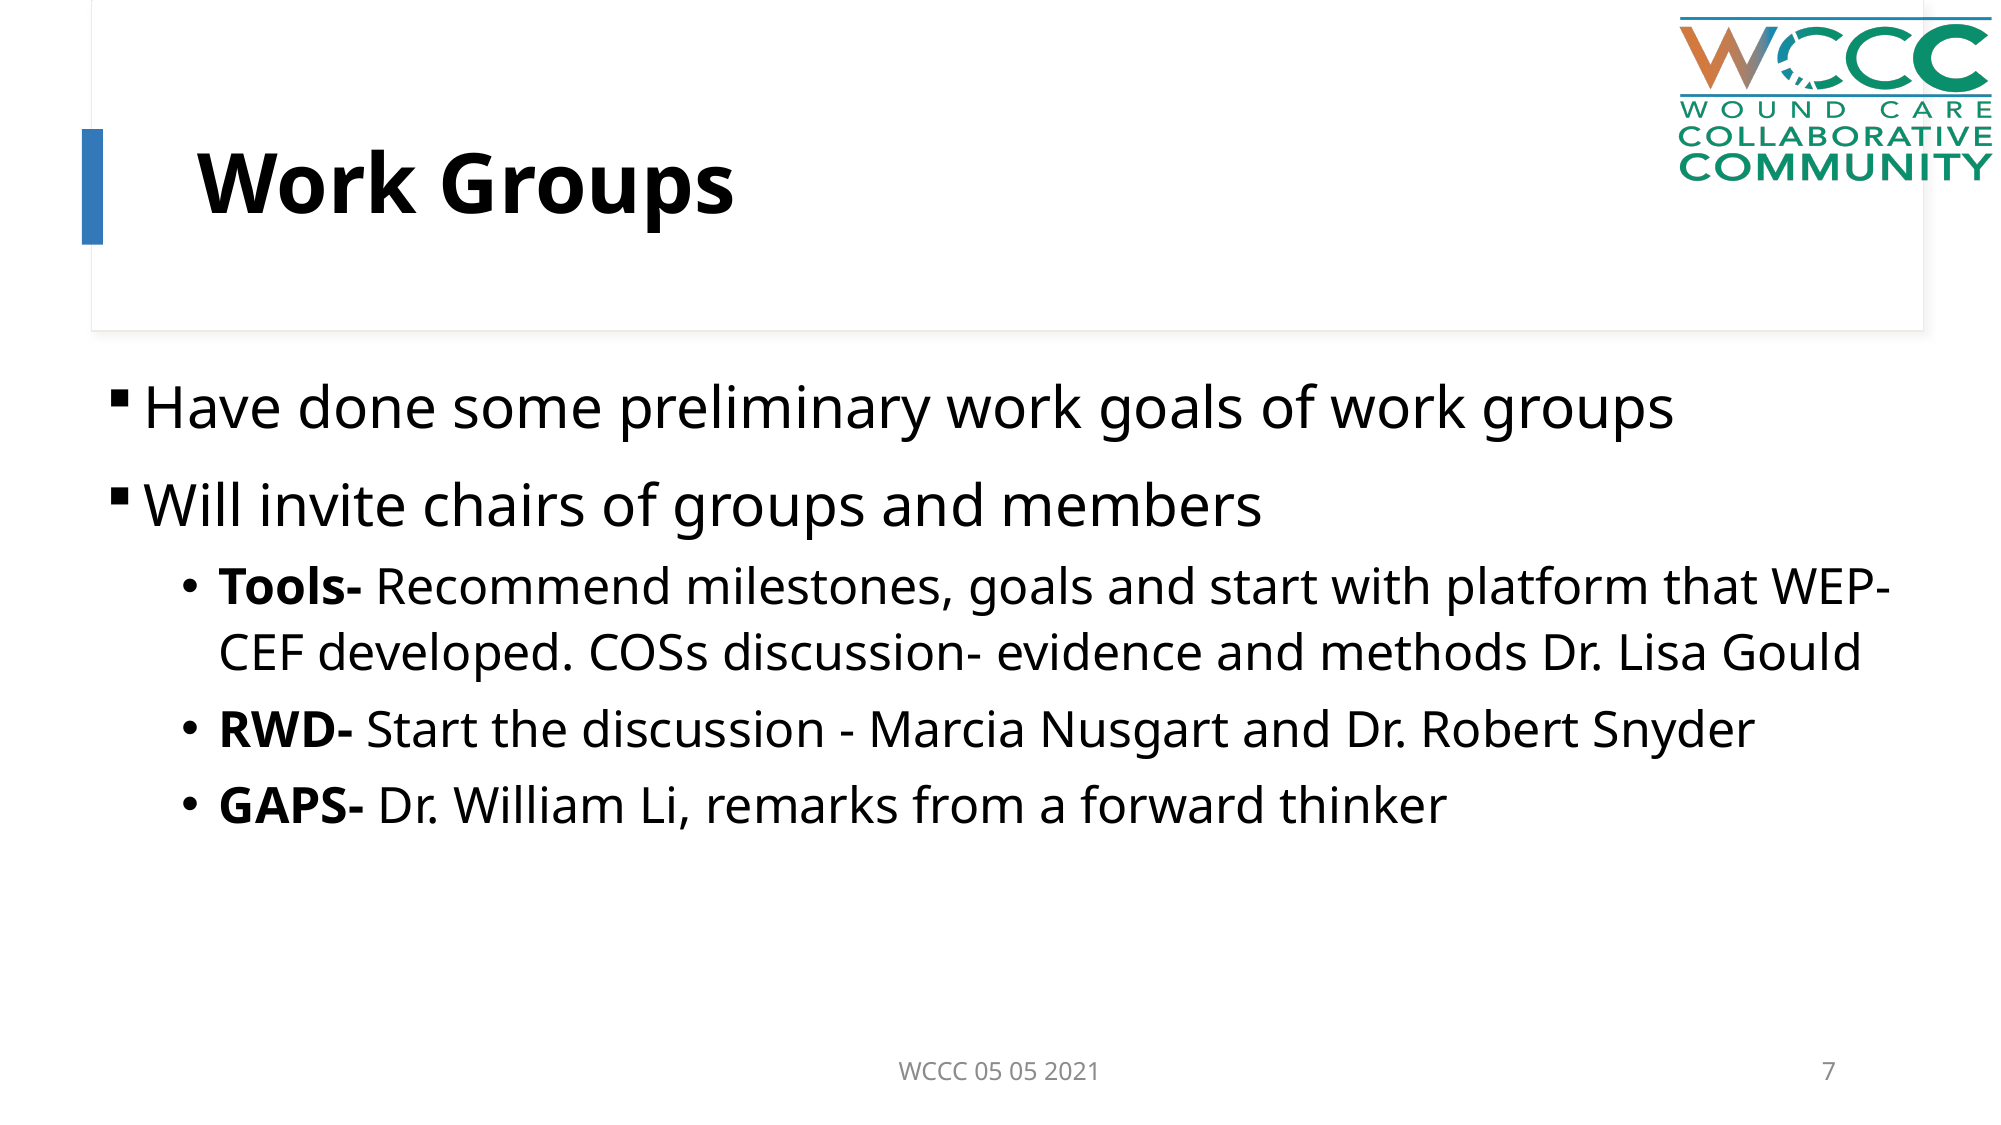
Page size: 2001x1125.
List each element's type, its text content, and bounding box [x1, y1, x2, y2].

slide_number 7 [1401, 1042, 1851, 1103]
footer WCCC 05 05 2021 [662, 1042, 1338, 1103]
picture [1673, 17, 2000, 195]
list Have done some preliminary work goals of work groups Will invite chairs of groups and members Tools- Recommend milestones, goals and start with platform that WEP-CEF developed. COSs discussion- evidence and methods Dr. Lisa Gould RWD- Start the discussion - Marcia Nusgart and Dr. Robert Snyder GAPS- Dr. William Li, remarks from a forward thinker [91, 356, 1954, 963]
title Work Groups [183, 90, 1851, 284]
